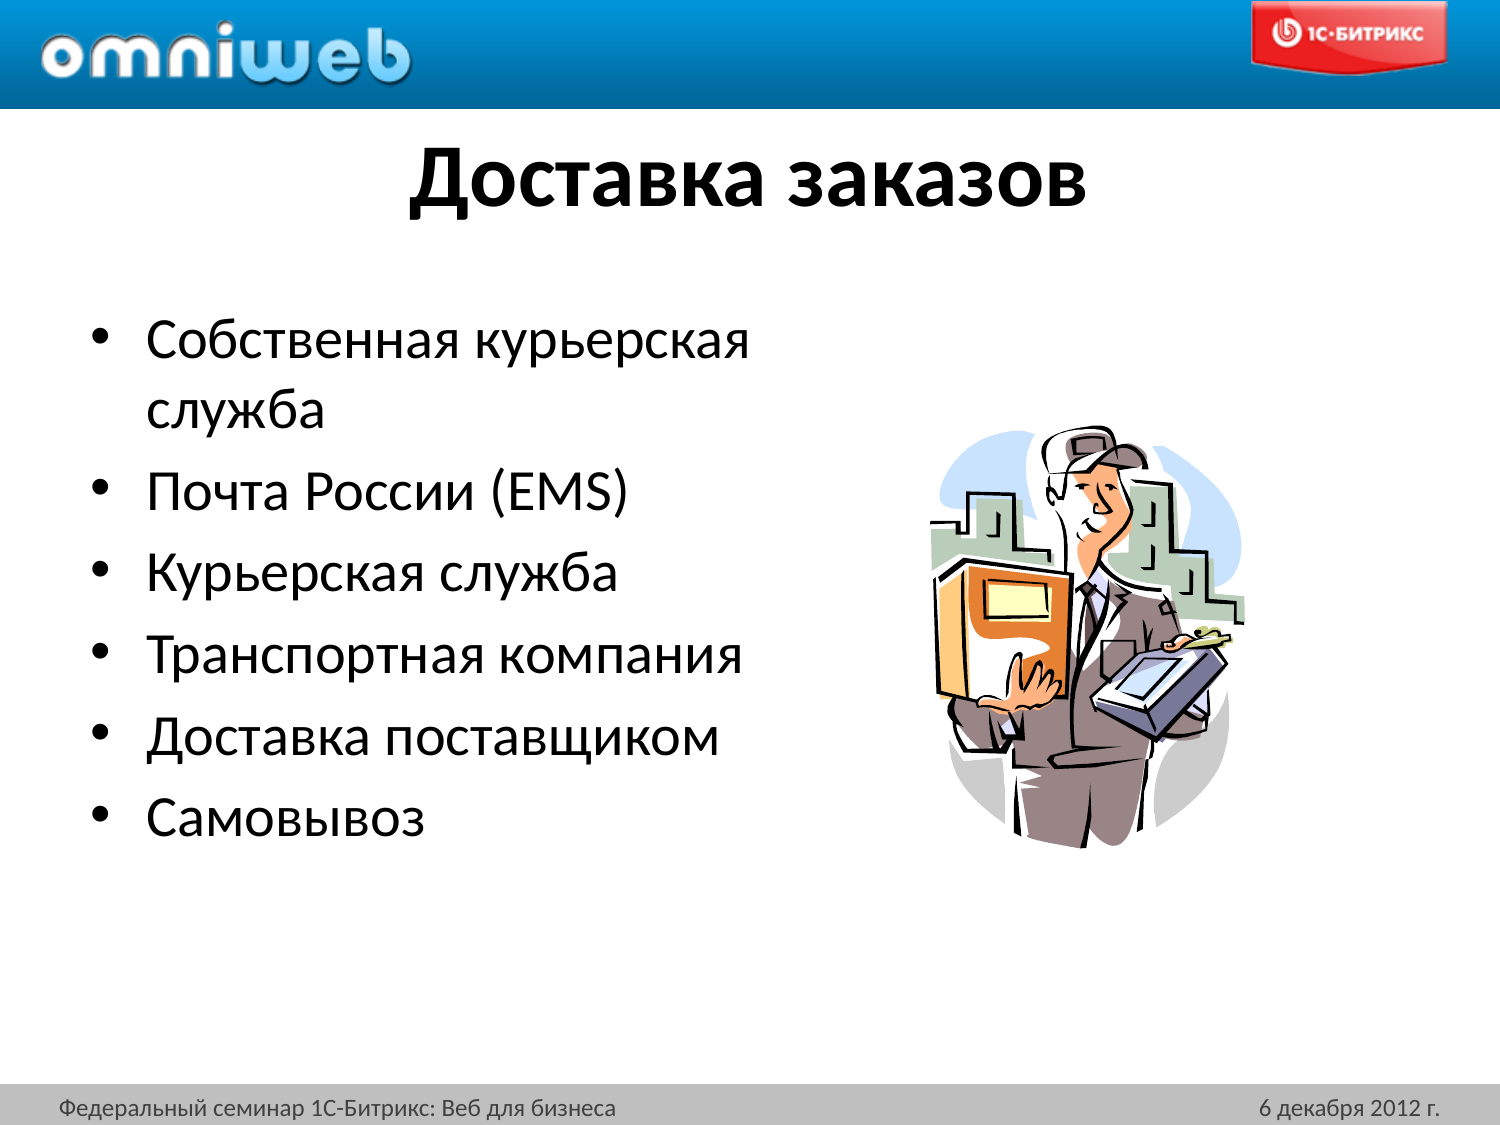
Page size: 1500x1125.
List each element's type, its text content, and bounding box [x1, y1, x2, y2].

picture [42, 34, 84, 78]
text_box Федеральный семинар 1С-Битрикс: Веб для бизнеса 6 декабря 2012 г. [0, 1084, 1500, 1125]
picture [1252, 2, 1447, 75]
picture [167, 34, 211, 78]
picture [217, 21, 233, 78]
title Доставка заказов [75, 118, 1425, 233]
list Собственная курьерская служба Почта России (EMS) Курьерская служба Транспортная компания Доставка поставщиком Самовывоз [75, 292, 809, 1035]
picture [90, 34, 161, 78]
picture [240, 41, 309, 82]
picture [318, 39, 360, 82]
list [929, 413, 1258, 854]
picture [367, 28, 410, 82]
